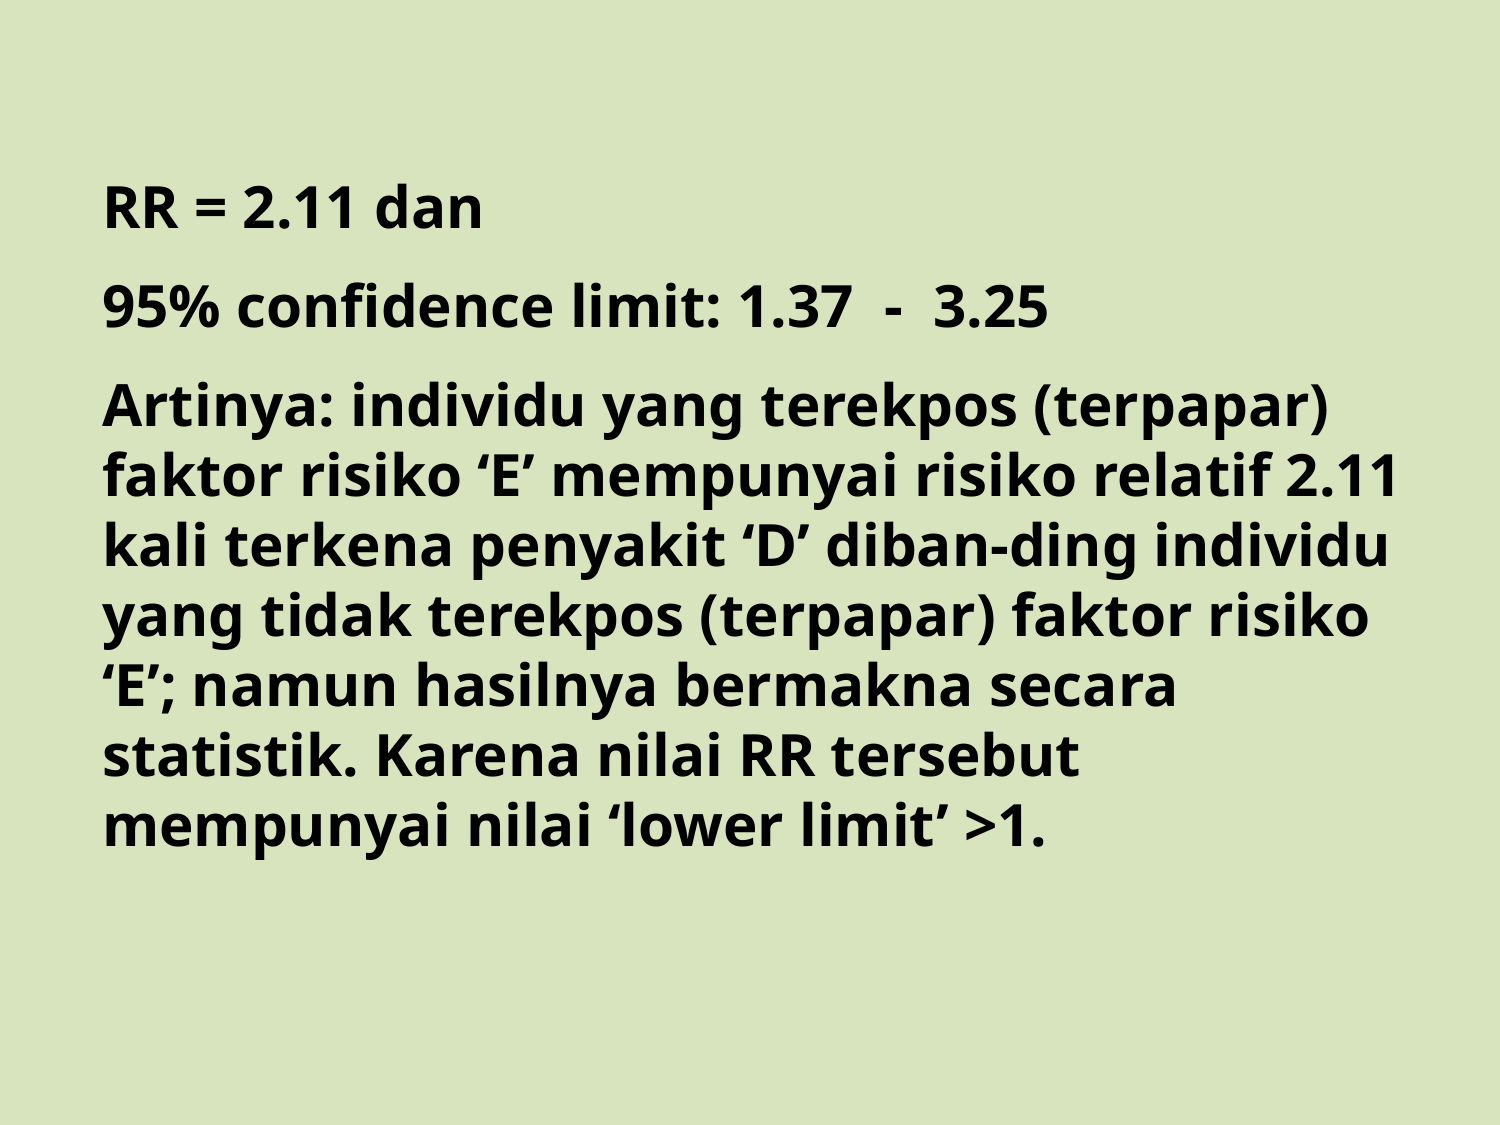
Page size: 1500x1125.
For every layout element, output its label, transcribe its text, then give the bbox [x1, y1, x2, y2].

text_box RR = 2.11 dan 95% confidence limit: 1.37 - 3.25 Artinya: individu yang terekpos (terpapar) faktor risiko ‘E’ mempunyai risiko relatif 2.11 kali terkena penyakit ‘D’ diban-ding individu yang tidak terekpos (terpapar) faktor risiko ‘E’; namun hasilnya bermakna secara statistik. Karena nilai RR tersebut mempunyai nilai ‘lower limit’ >1. [87, 162, 1425, 866]
